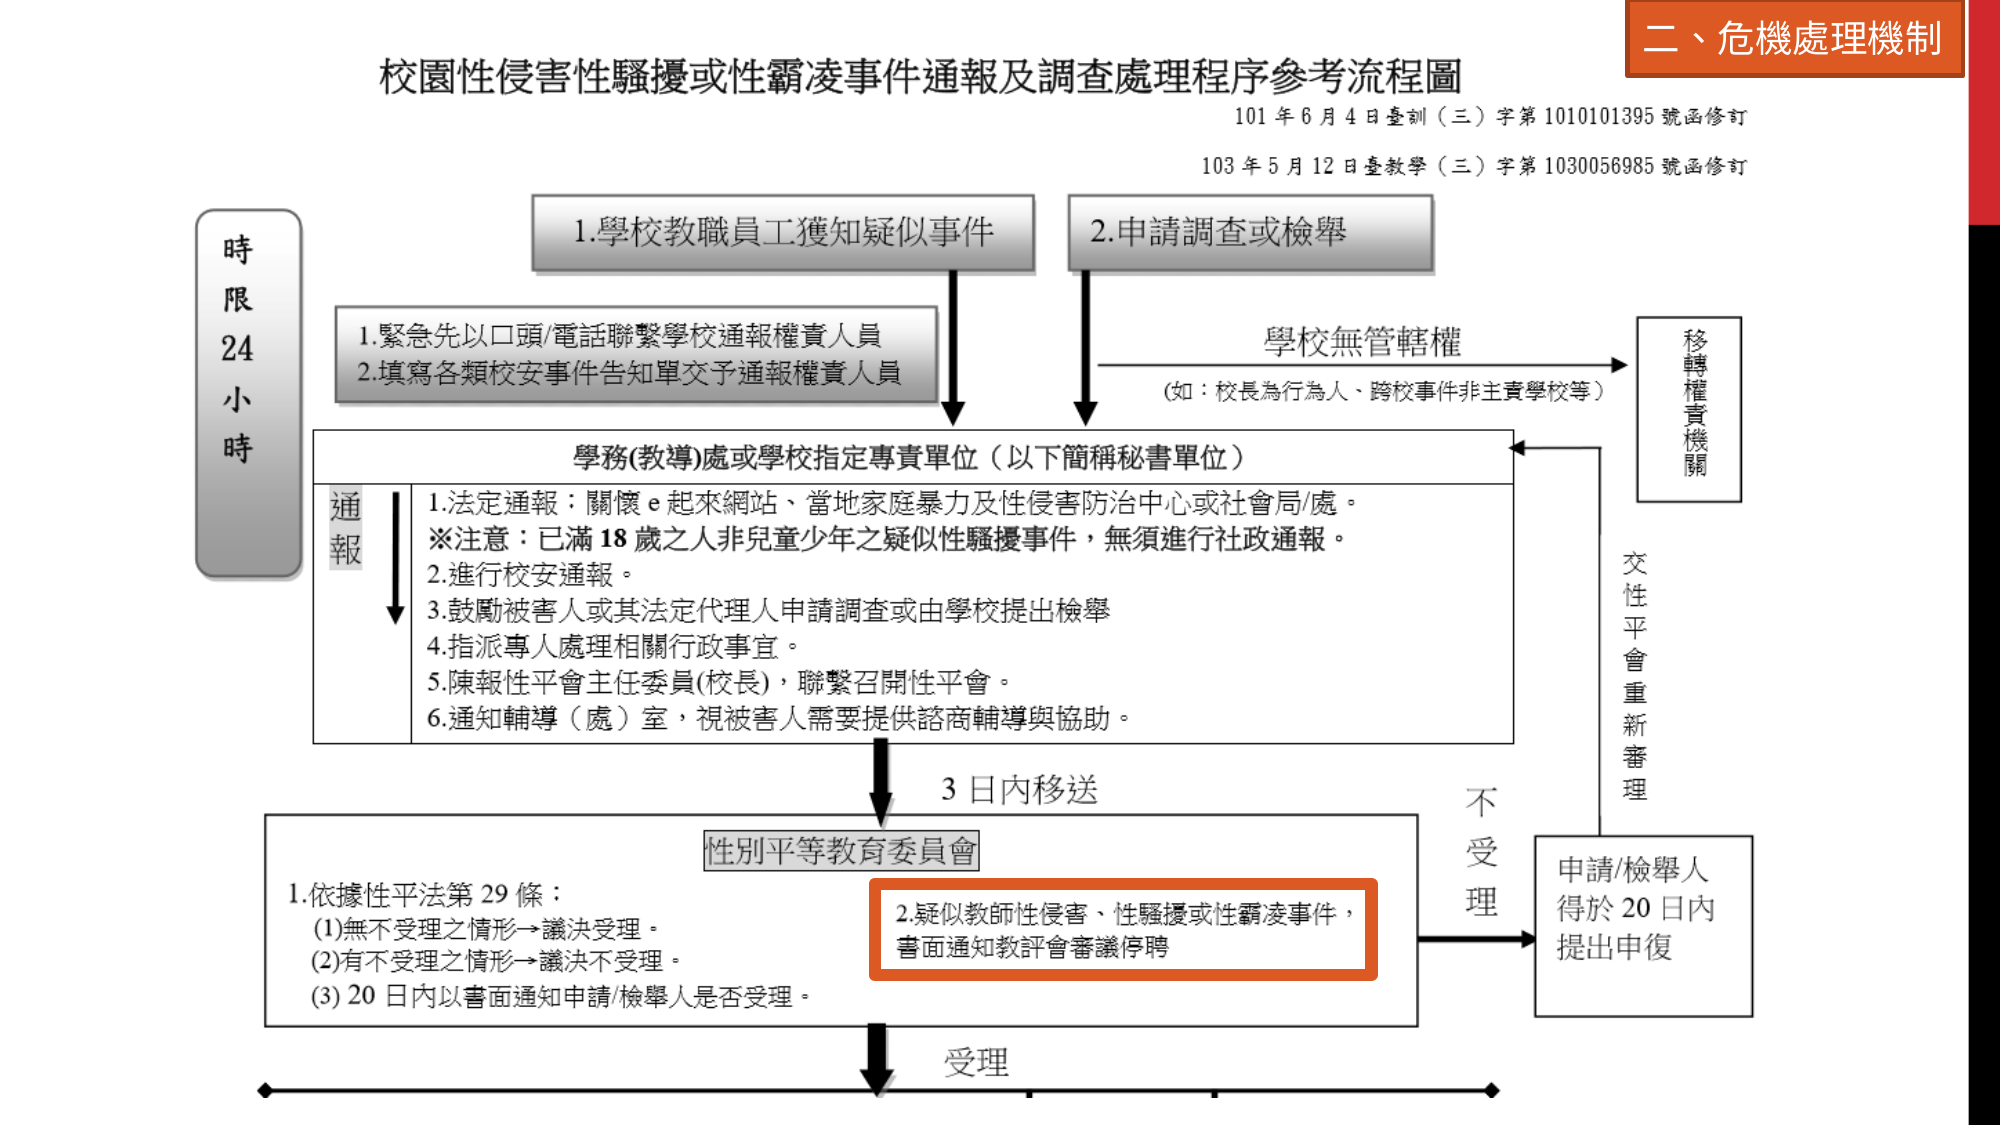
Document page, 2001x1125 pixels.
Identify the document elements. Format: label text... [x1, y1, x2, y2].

picture [174, 27, 1802, 1098]
text_box 二、危機處理機制 [1625, 0, 1965, 78]
